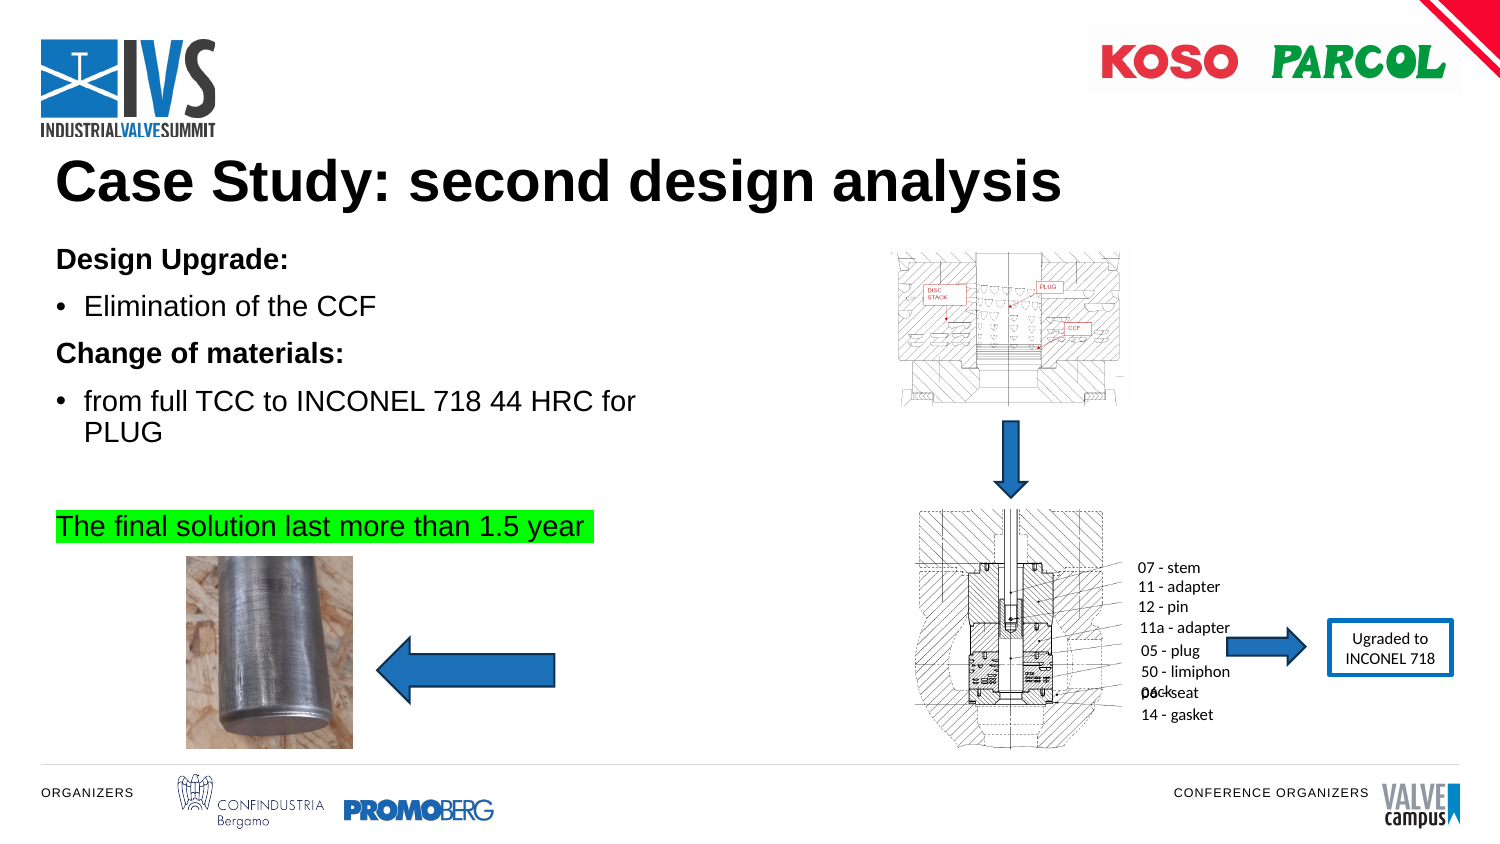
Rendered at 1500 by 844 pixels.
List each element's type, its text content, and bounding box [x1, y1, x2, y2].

picture [167, 768, 334, 831]
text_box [888, 248, 1452, 756]
text_box [375, 635, 556, 706]
text_box Case Study: second design analysis [41, 143, 1459, 304]
picture [185, 556, 353, 749]
text_box Design Upgrade: Elimination of the CCF Change of materials: from full TCC to INCONEL 718 44 HRC for PLUG The final solution last more than 1.5 year [41, 237, 677, 722]
picture [1377, 762, 1465, 844]
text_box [1086, 0, 1500, 95]
